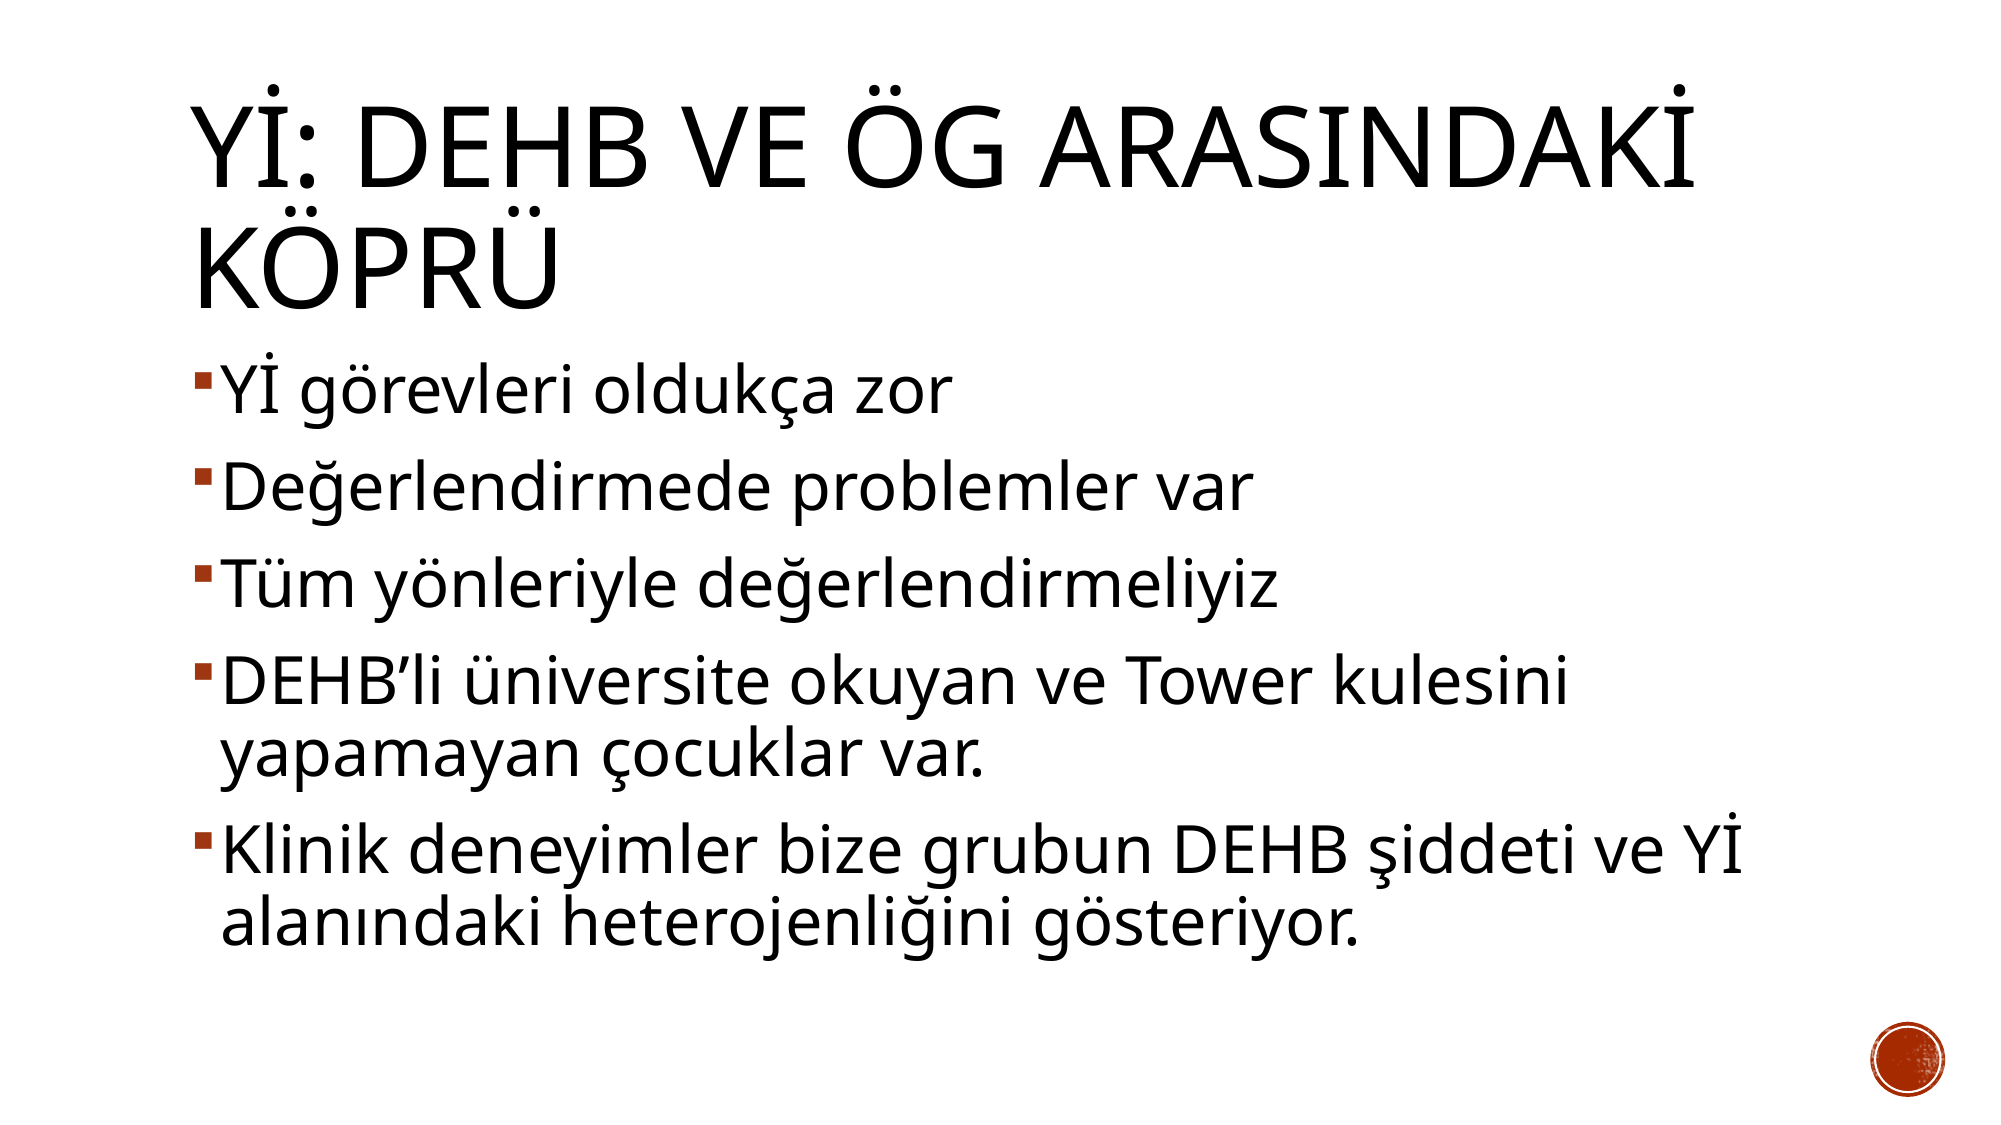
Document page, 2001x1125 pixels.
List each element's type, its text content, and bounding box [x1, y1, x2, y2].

list Yİ görevleri oldukça zor Değerlendirmede problemler var Tüm yönleriyle değerlendirmeliyiz DEHB’li üniversite okuyan ve Tower kulesini yapamayan çocuklar var. Klinik deneyimler bize grubun DEHB şiddeti ve Yİ alanındaki heterojenliğini gösteriyor. [175, 348, 1826, 1013]
title Yİ: DEHB ve ÖG arasındaki köprü [175, 79, 1826, 344]
